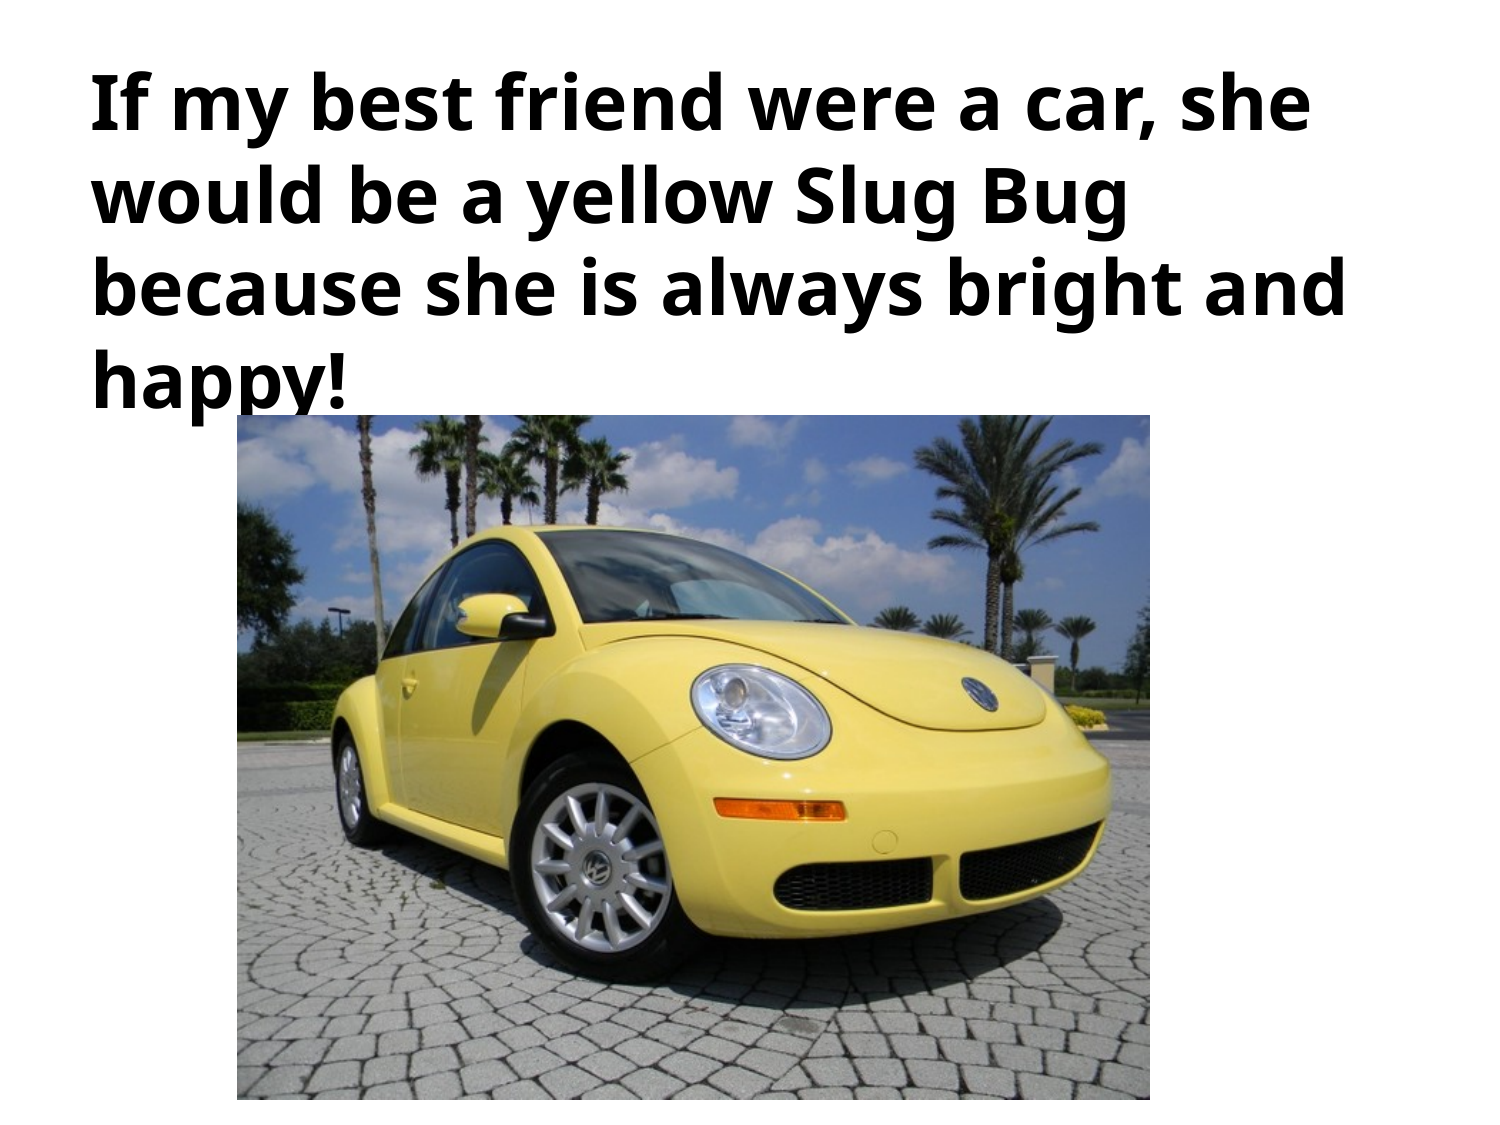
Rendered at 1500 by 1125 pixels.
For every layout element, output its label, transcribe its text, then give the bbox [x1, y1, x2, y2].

picture [237, 415, 1151, 1101]
title If my best friend were a car, she would be a yellow Slug Bug because she is always bright and happy! [75, 45, 1425, 525]
